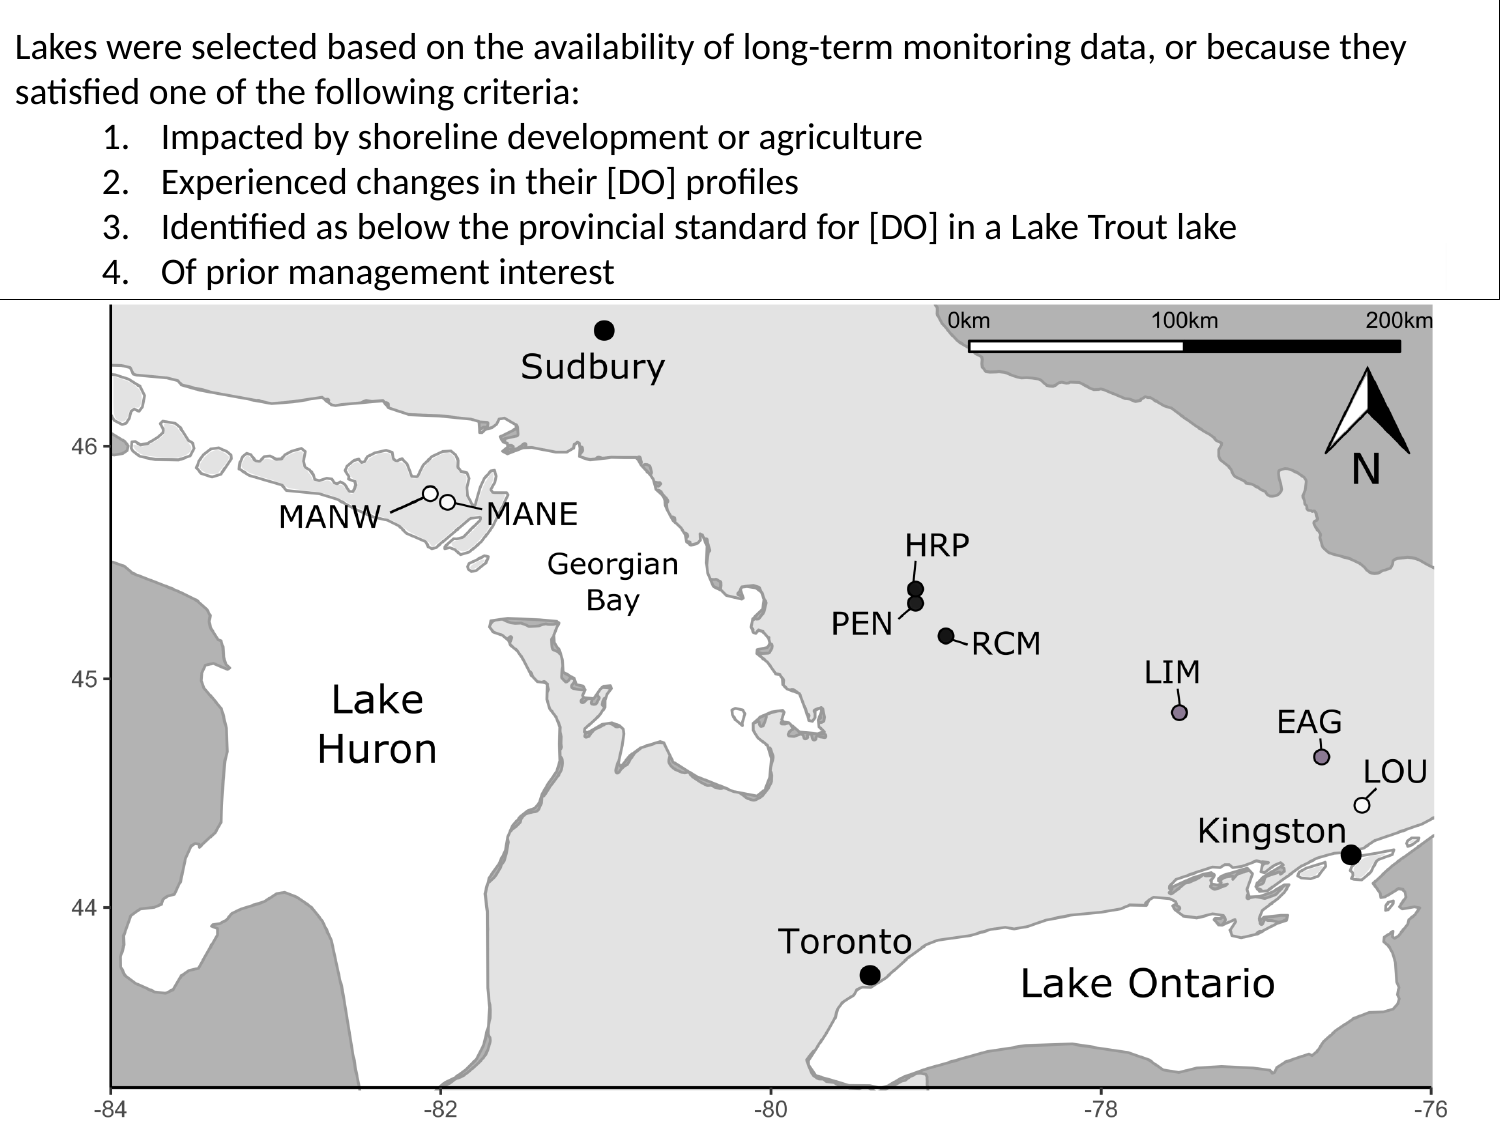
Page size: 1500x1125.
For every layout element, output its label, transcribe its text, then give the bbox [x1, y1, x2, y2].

text_box Lakes were selected based on the availability of long-term monitoring data, or because they satisfied one of the following criteria: Impacted by shoreline development or agriculture Experienced changes in their [DO] profiles Identified as below the provincial standard for [DO] in a Lake Trout lake Of prior management interest [0, 0, 1500, 300]
picture [21, 243, 1448, 1125]
